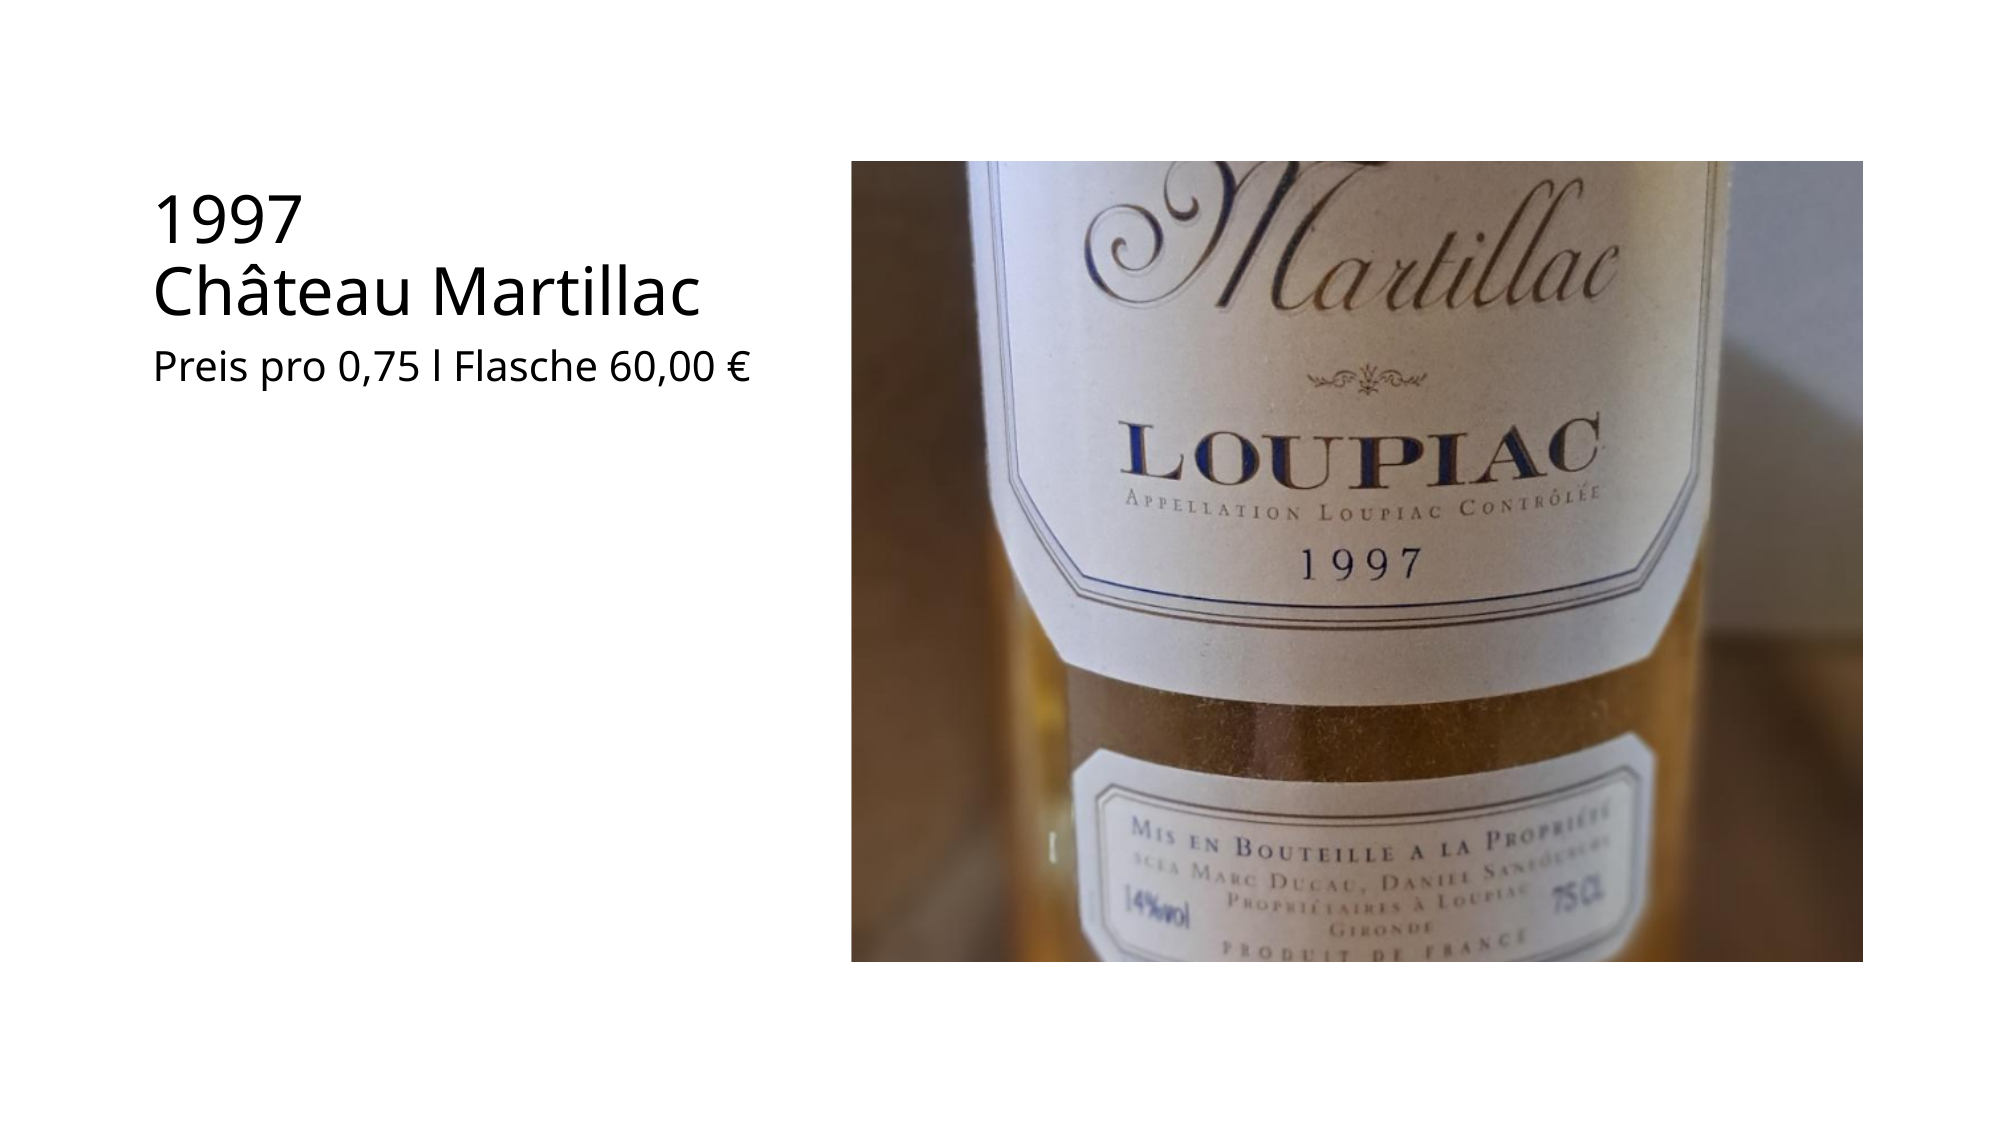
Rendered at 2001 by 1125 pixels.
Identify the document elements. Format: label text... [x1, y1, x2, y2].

list Preis pro 0,75 l Flasche 60,00 € [137, 337, 783, 963]
title 1997 Château Martillac [137, 75, 783, 337]
picture [852, 54, 1863, 1069]
